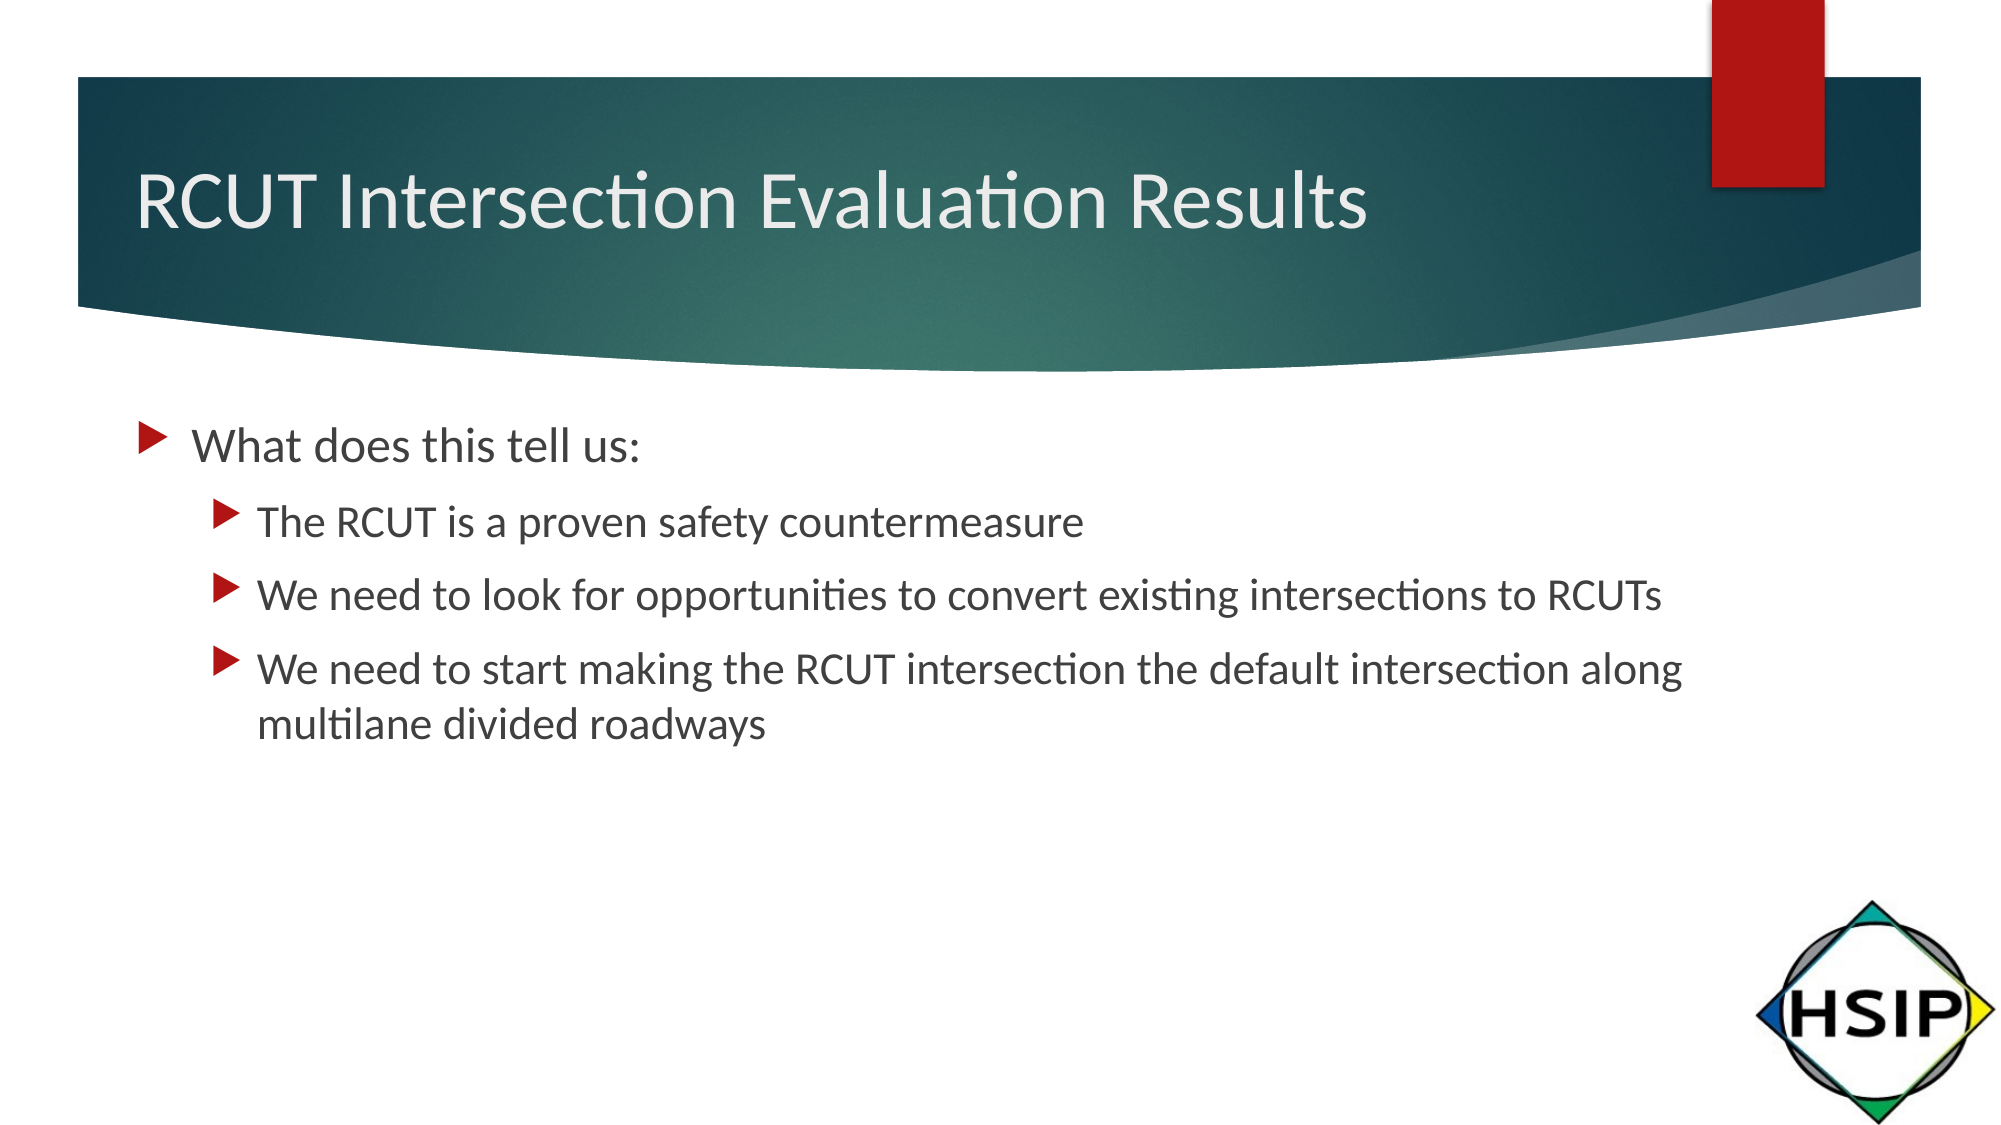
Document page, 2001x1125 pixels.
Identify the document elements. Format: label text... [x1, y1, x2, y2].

title RCUT Intersection Evaluation Results [120, 90, 1680, 300]
picture [1755, 899, 1997, 1125]
list What does this tell us: The RCUT is a proven safety countermeasure We need to look for opportunities to convert existing intersections to RCUTs We need to start making the RCUT intersection the default intersection along multilane divided roadways [120, 404, 1719, 1095]
